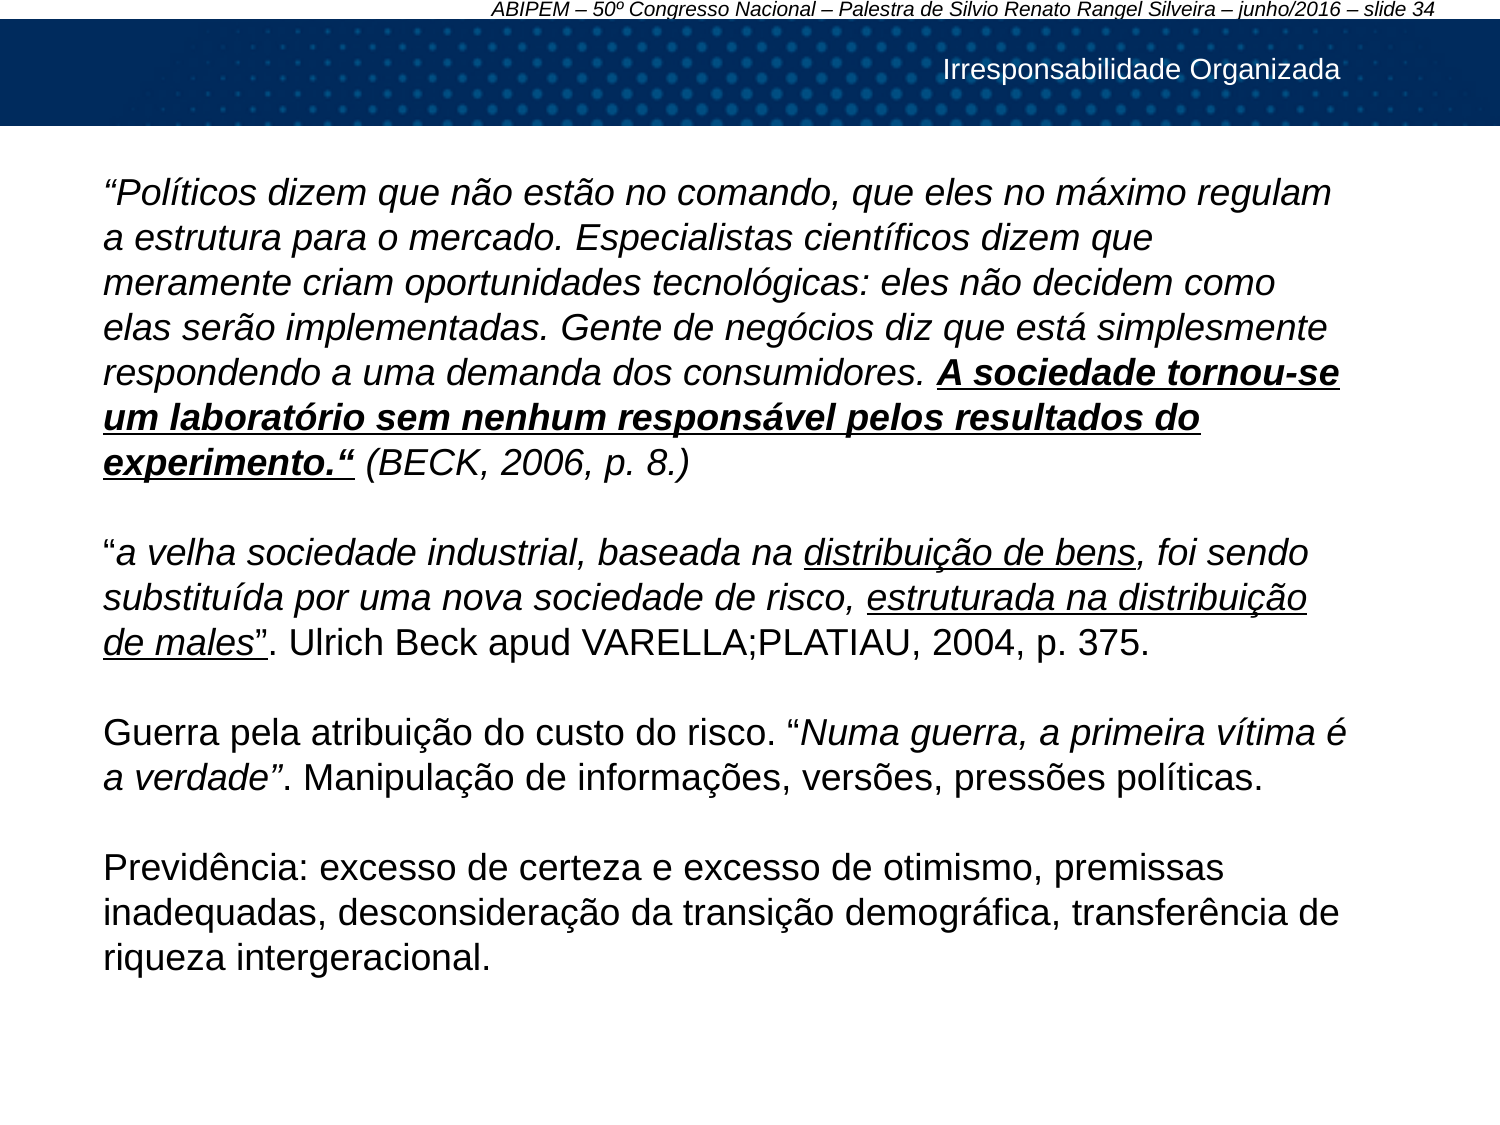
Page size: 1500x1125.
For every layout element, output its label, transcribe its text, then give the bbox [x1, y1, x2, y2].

text_box “Políticos dizem que não estão no comando, que eles no máximo regulam a estrutura para o mercado. Especialistas científicos dizem que meramente criam oportunidades tecnológicas: eles não decidem como elas serão implementadas. Gente de negócios diz que está simplesmente respondendo a uma demanda dos consumidores. A sociedade tornou-se um laboratório sem nenhum responsável pelos resultados do experimento.“ (BECK, 2006, p. 8.) “a velha sociedade industrial, baseada na distribuição de bens, foi sendo substituída por uma nova sociedade de risco, estruturada na distribuição de males”. Ulrich Beck apud VARELLA;PLATIAU, 2004, p. 375. Guerra pela atribuição do custo do risco. “Numa guerra, a primeira vítima é a verdade”. Manipulação de informações, versões, pressões políticas. Previdência: excesso de certeza e excesso de otimismo, premissas inadequadas, desconsideração da transição demográfica, transferência de riqueza intergeracional. [88, 160, 1365, 986]
text_box Irresponsabilidade Organizada [927, 42, 1357, 93]
picture [0, 19, 1500, 126]
